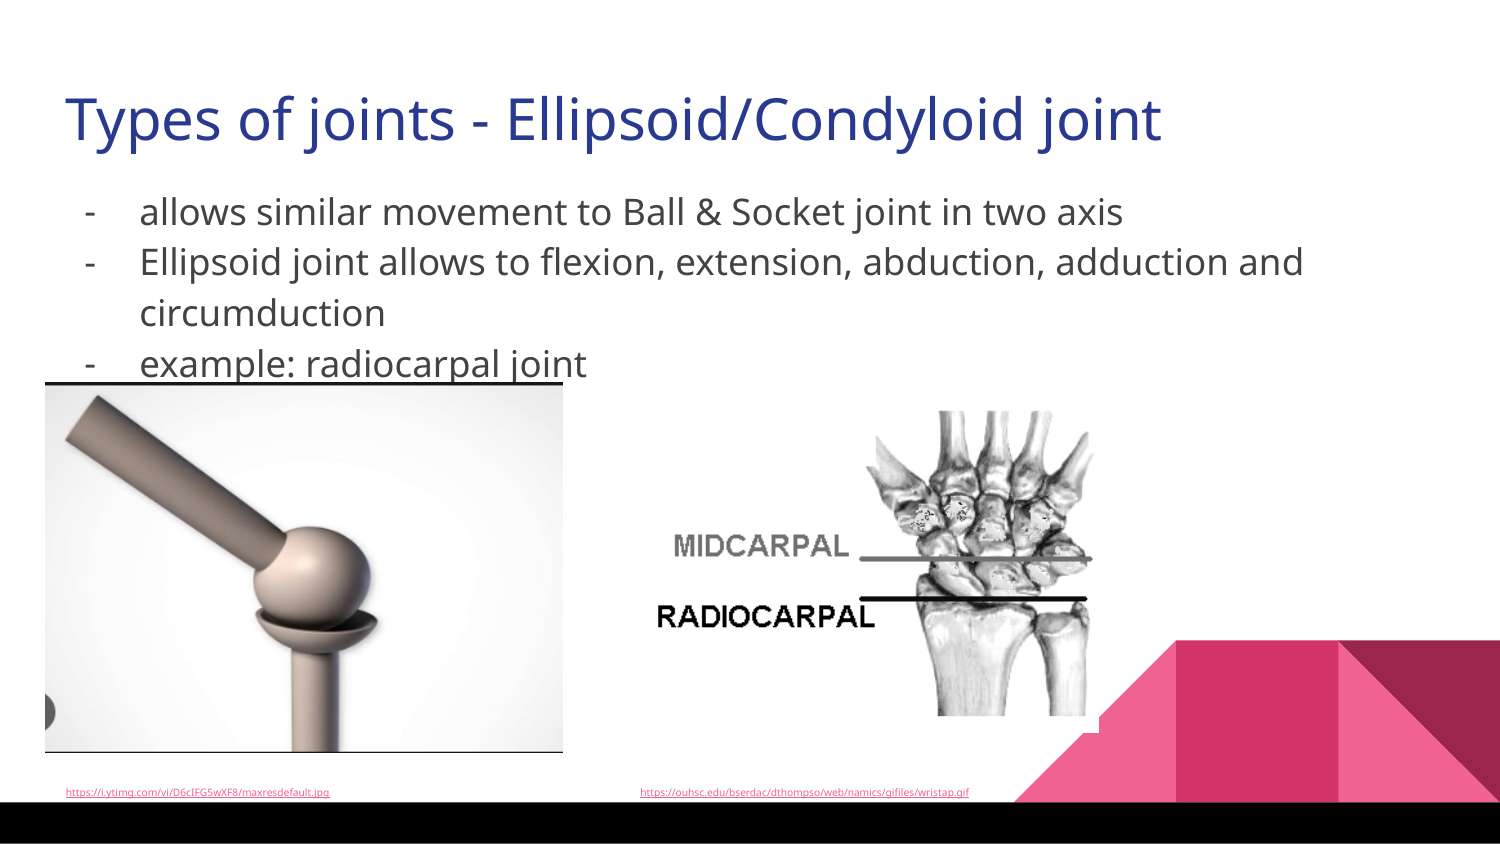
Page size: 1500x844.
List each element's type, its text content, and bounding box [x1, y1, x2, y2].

text_box allows similar movement to Ball & Socket joint in two axis Ellipsoid joint allows to flexion, extension, abduction, adduction and circumduction example: radiocarpal joint https://i.ytimg.com/vi/D6cIFG5wXF8/maxresdefault.jpg https://ouhsc.edu/bserdac/dthompso/web/namics/gifiles/wristap.gif [51, 166, 1449, 818]
picture [45, 382, 563, 753]
text_box Types of joints - Ellipsoid/Condyloid joint [51, 67, 1449, 166]
picture [639, 402, 1099, 733]
